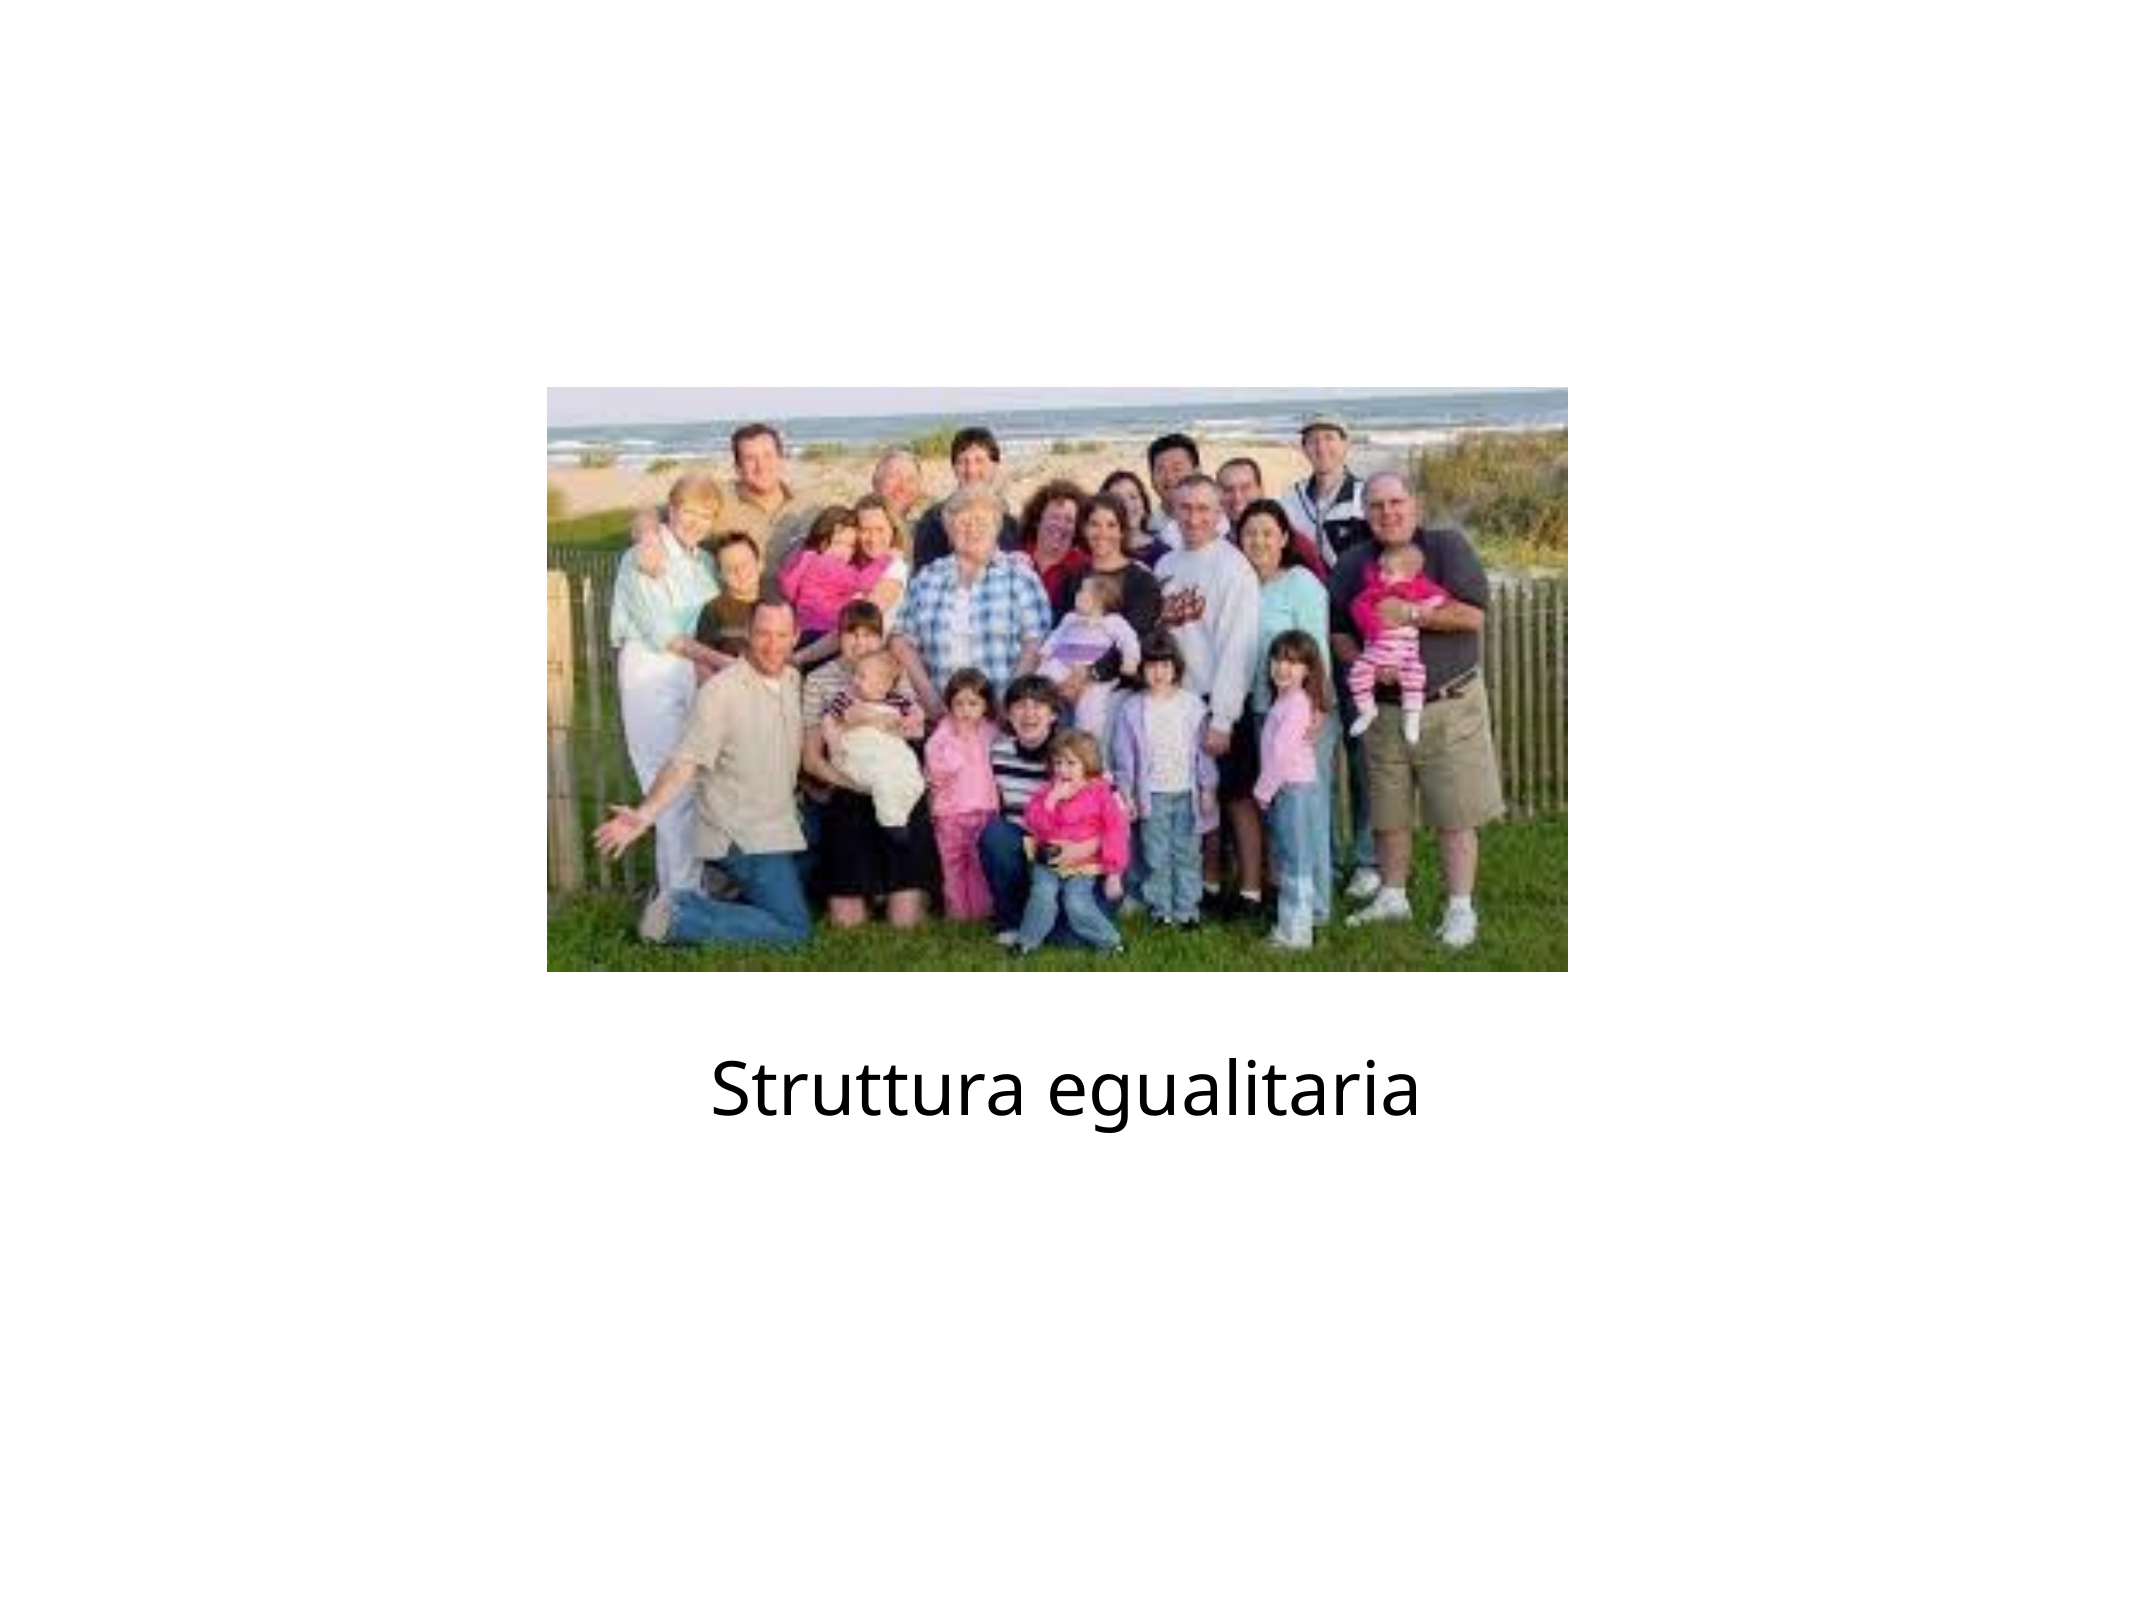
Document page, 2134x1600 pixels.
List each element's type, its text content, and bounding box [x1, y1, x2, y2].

text_box Struttura egualitaria [701, 1032, 1432, 1139]
picture [547, 387, 1569, 973]
